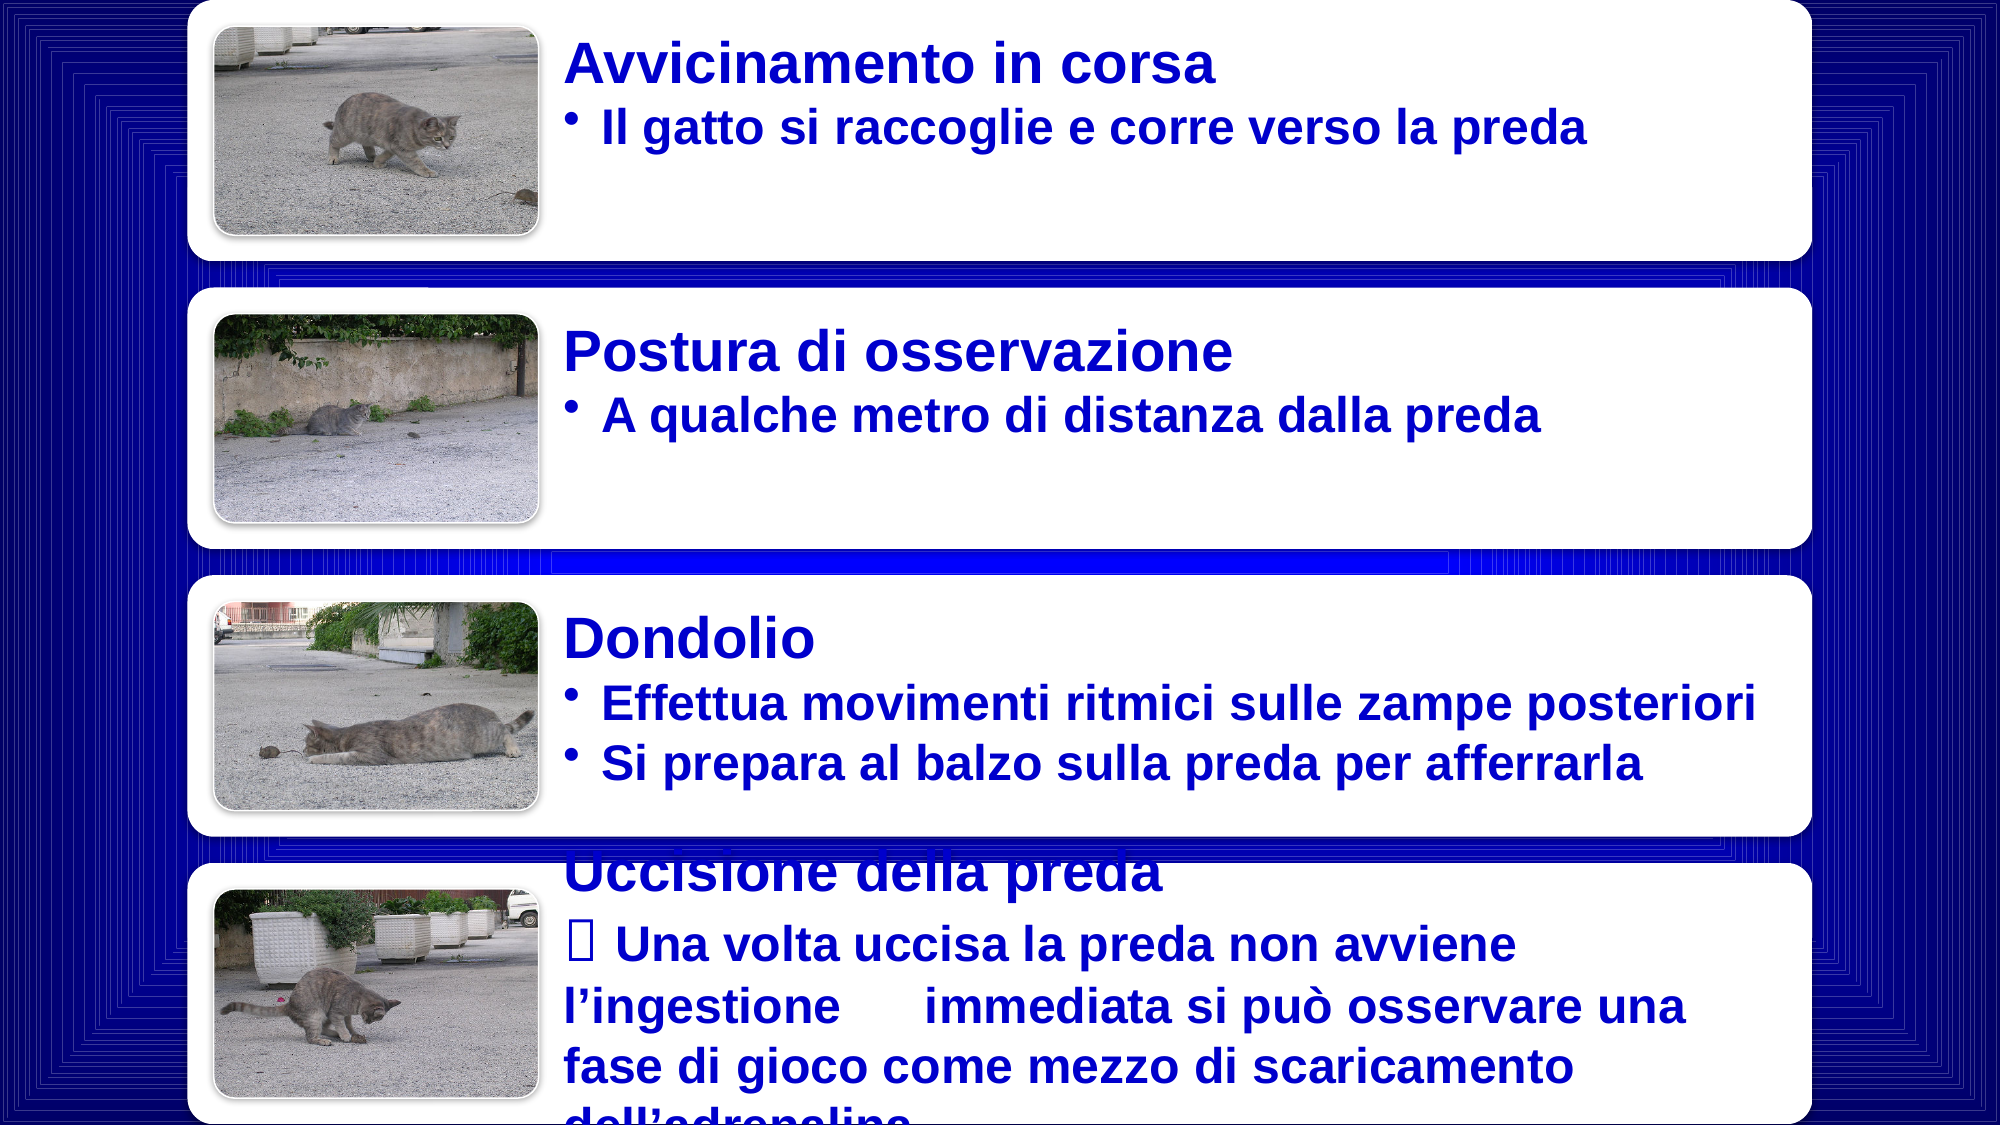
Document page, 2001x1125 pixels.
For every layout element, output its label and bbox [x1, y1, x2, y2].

list [187, 0, 1813, 1125]
